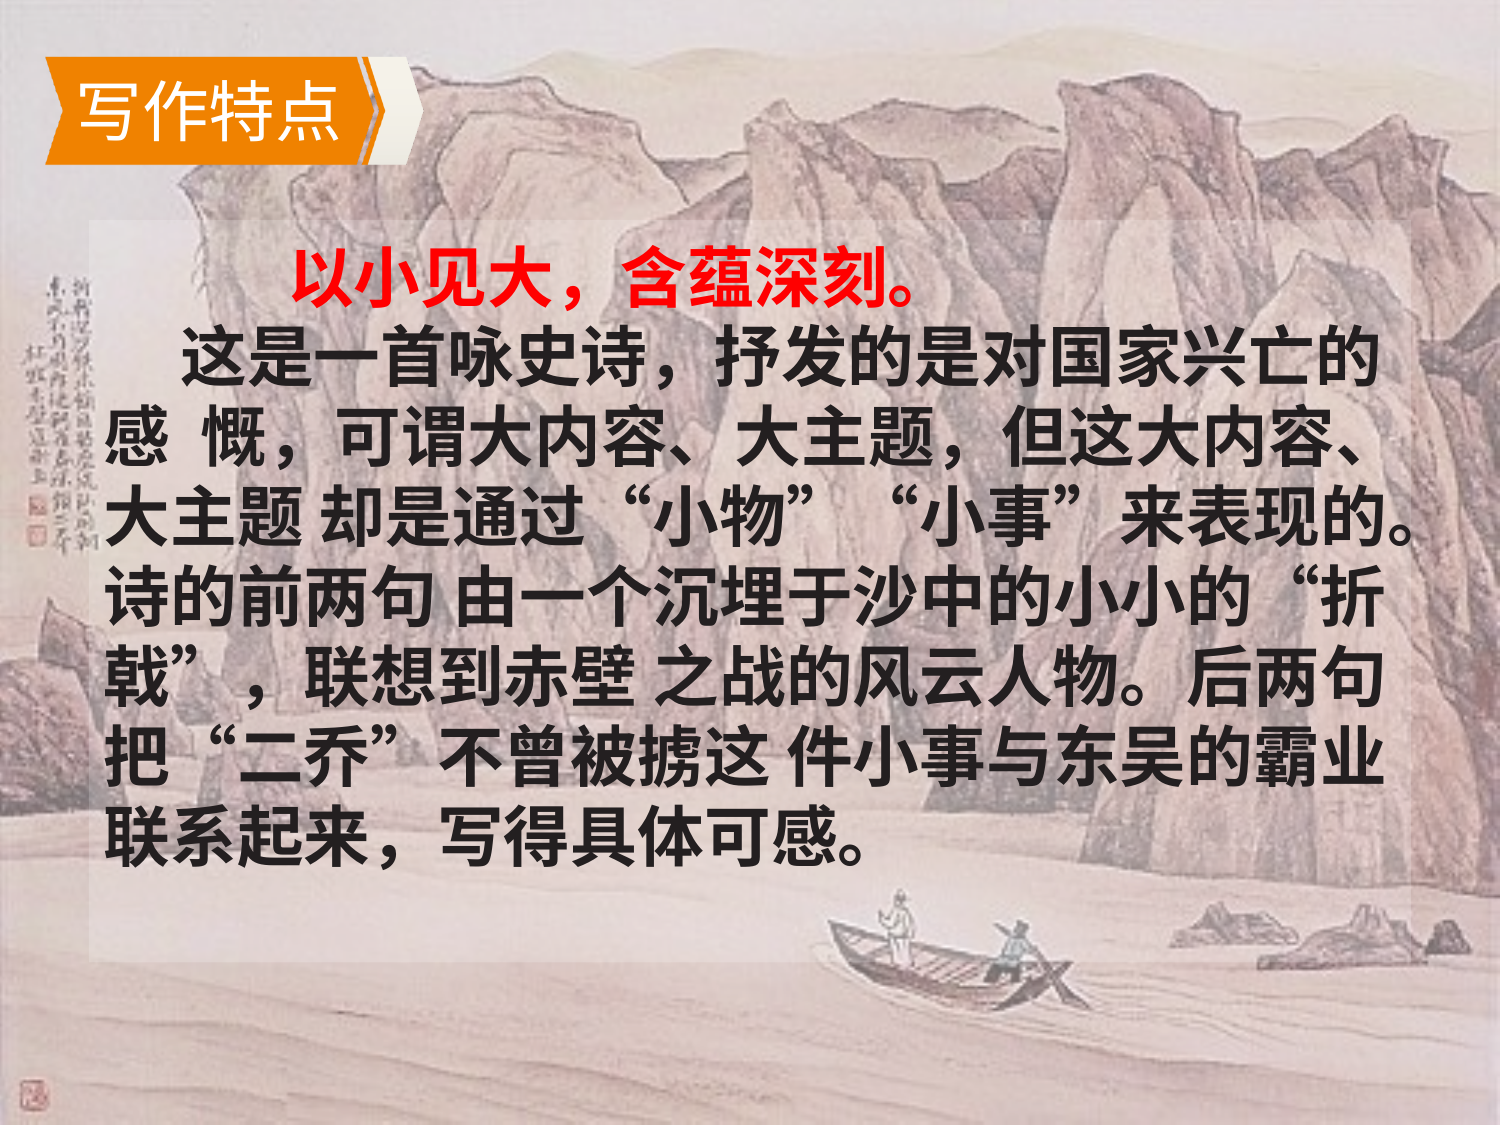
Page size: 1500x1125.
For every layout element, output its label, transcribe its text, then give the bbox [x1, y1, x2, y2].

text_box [40, 51, 427, 169]
text_box 以小见大，含蕴深刻。 这是一首咏史诗，抒发的是对国家兴亡的感 慨，可谓大内容、大主题，但这大内容、大主题 却是通过“小物”“小事”来表现的。诗的前两句 由一个沉埋于沙中的小小的“折戟”，联想到赤壁 之战的风云人物。后两句把“二乔”不曾被掳这 件小事与东吴的霸业联系起来，写得具体可感。 [88, 219, 1412, 963]
